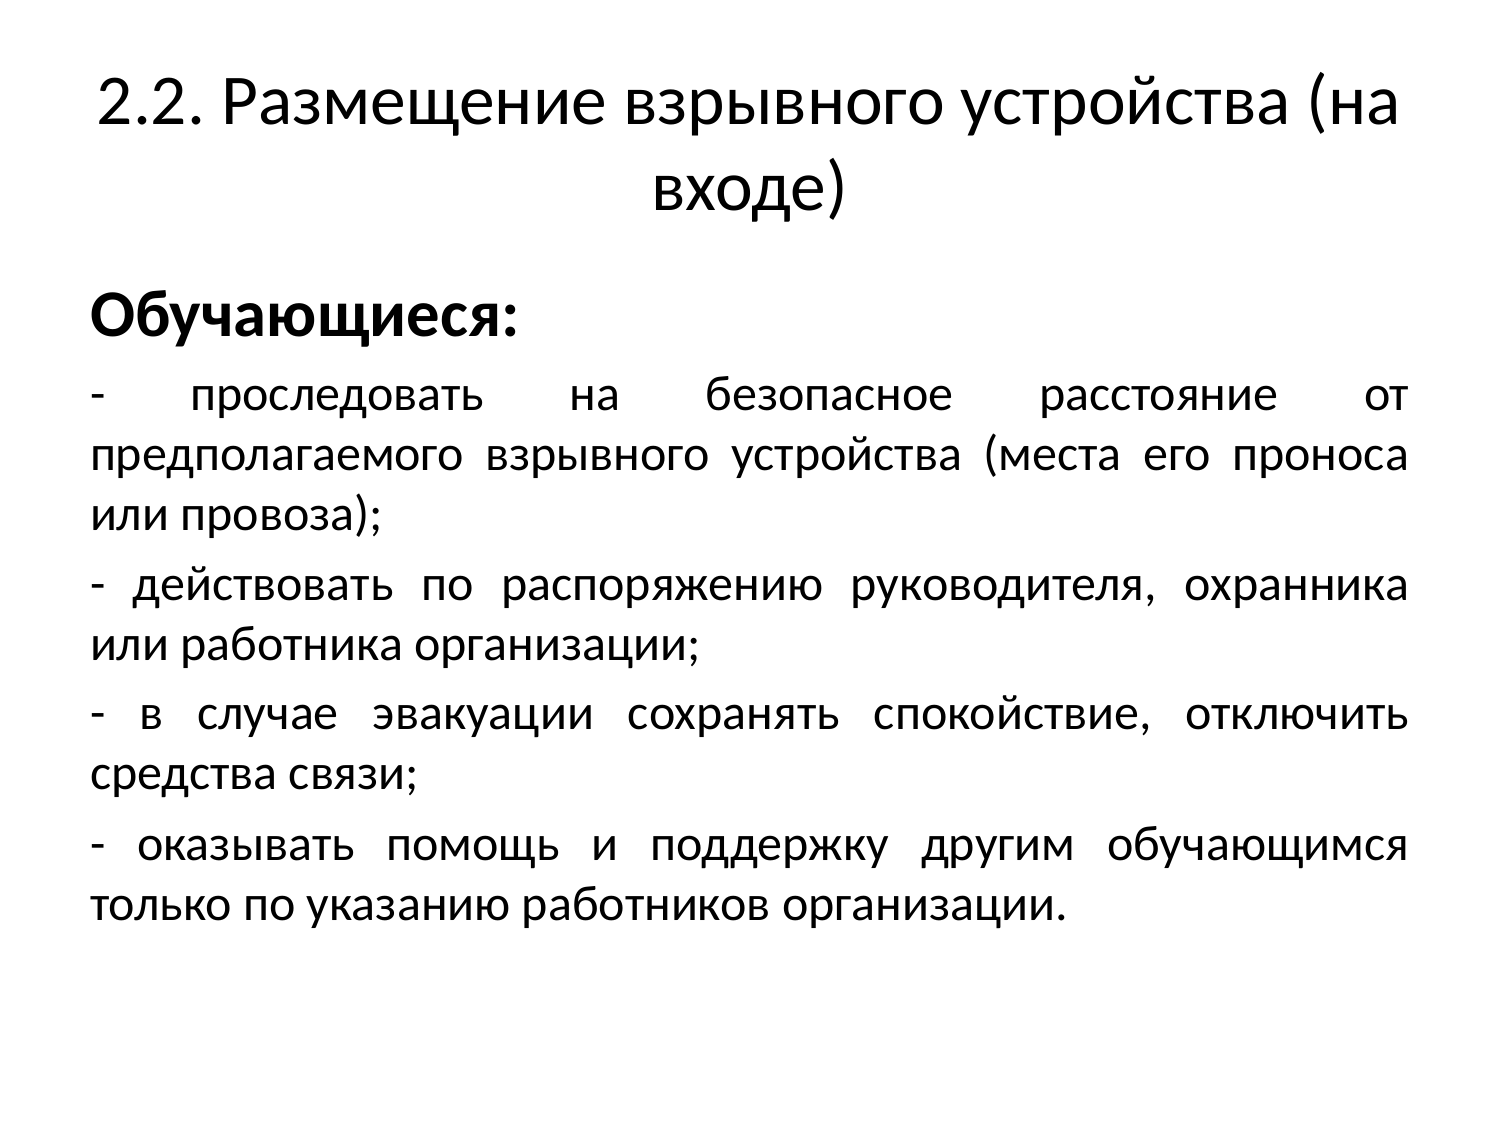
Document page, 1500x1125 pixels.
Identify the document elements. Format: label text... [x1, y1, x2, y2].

list Обучающиеся: - проследовать на безопасное расстояние от предполагаемого взрывного устройства (места его проноса или провоза); - действовать по распоряжению руководителя, охранника или работника организации; - в случае эвакуации сохранять спокойствие, отключить средства связи; - оказывать помощь и поддержку другим обучающимся только по указанию работников организации. [75, 262, 1425, 1047]
title 2.2. Размещение взрывного устройства (на входе) [75, 45, 1425, 233]
